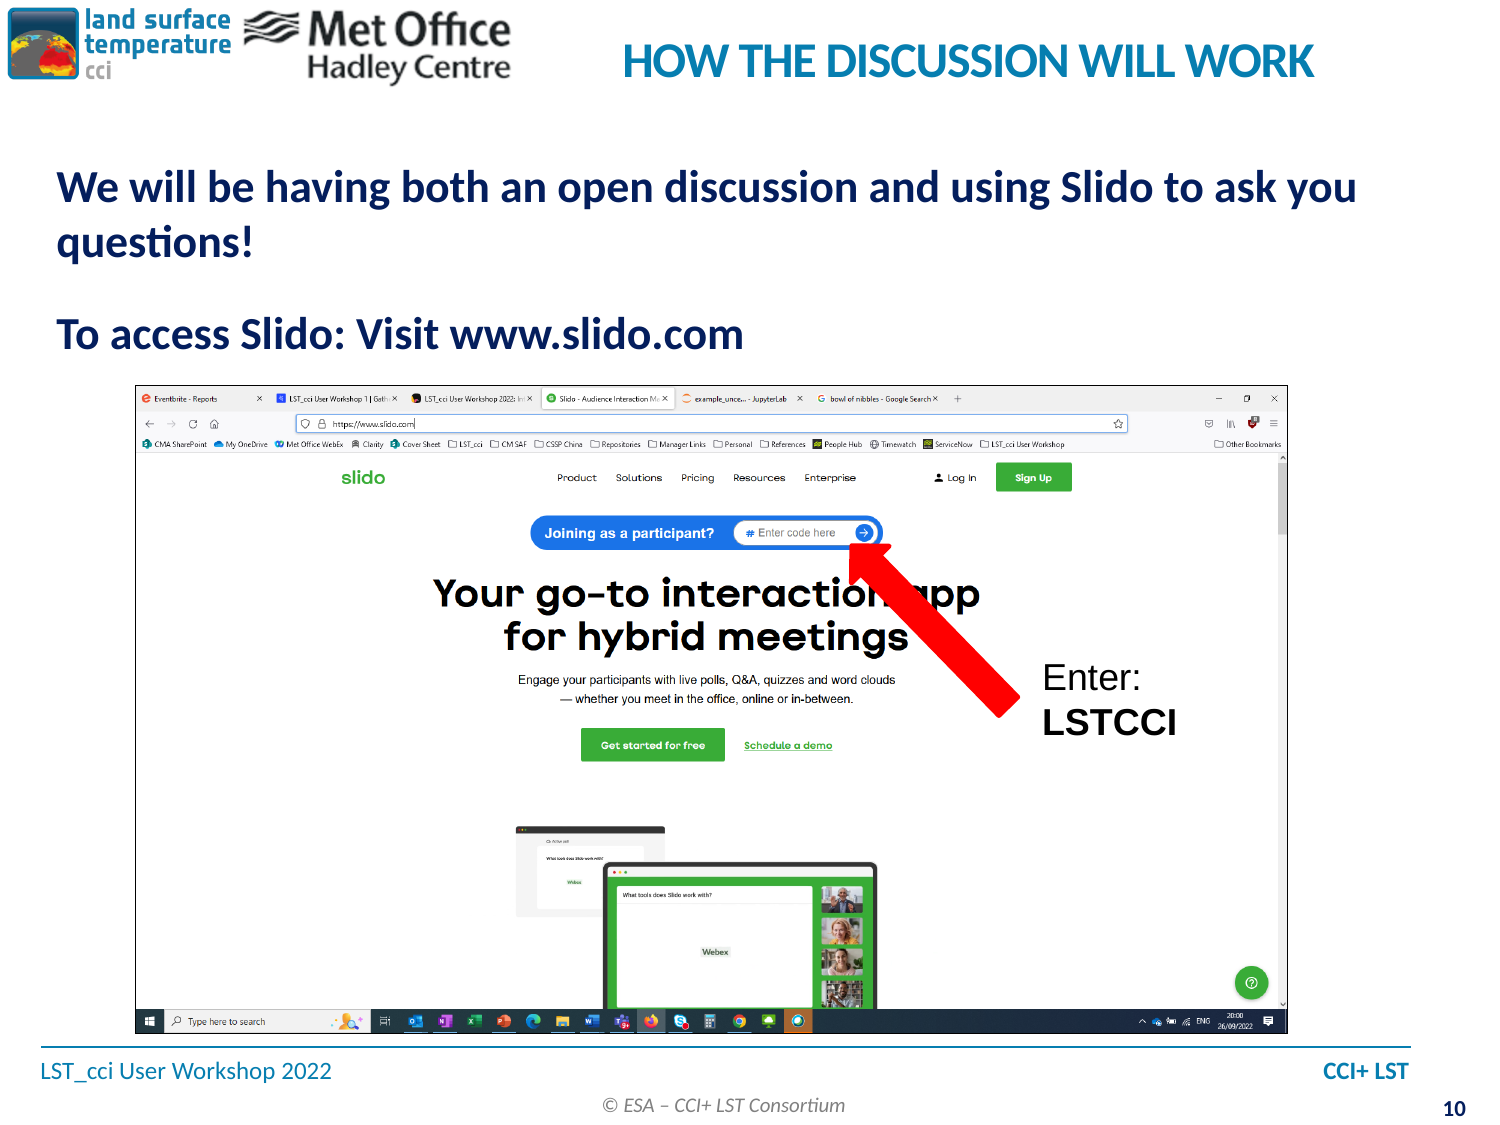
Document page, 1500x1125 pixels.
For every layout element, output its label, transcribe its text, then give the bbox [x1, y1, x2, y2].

picture [239, 5, 514, 90]
picture [0, 0, 237, 88]
title How the Discussion Will Work [525, 7, 1412, 108]
picture [135, 384, 1288, 1034]
list We will be having both an open discussion and using Slido to ask you questions! To access Slido: Visit www.slido.com [41, 149, 1412, 1005]
